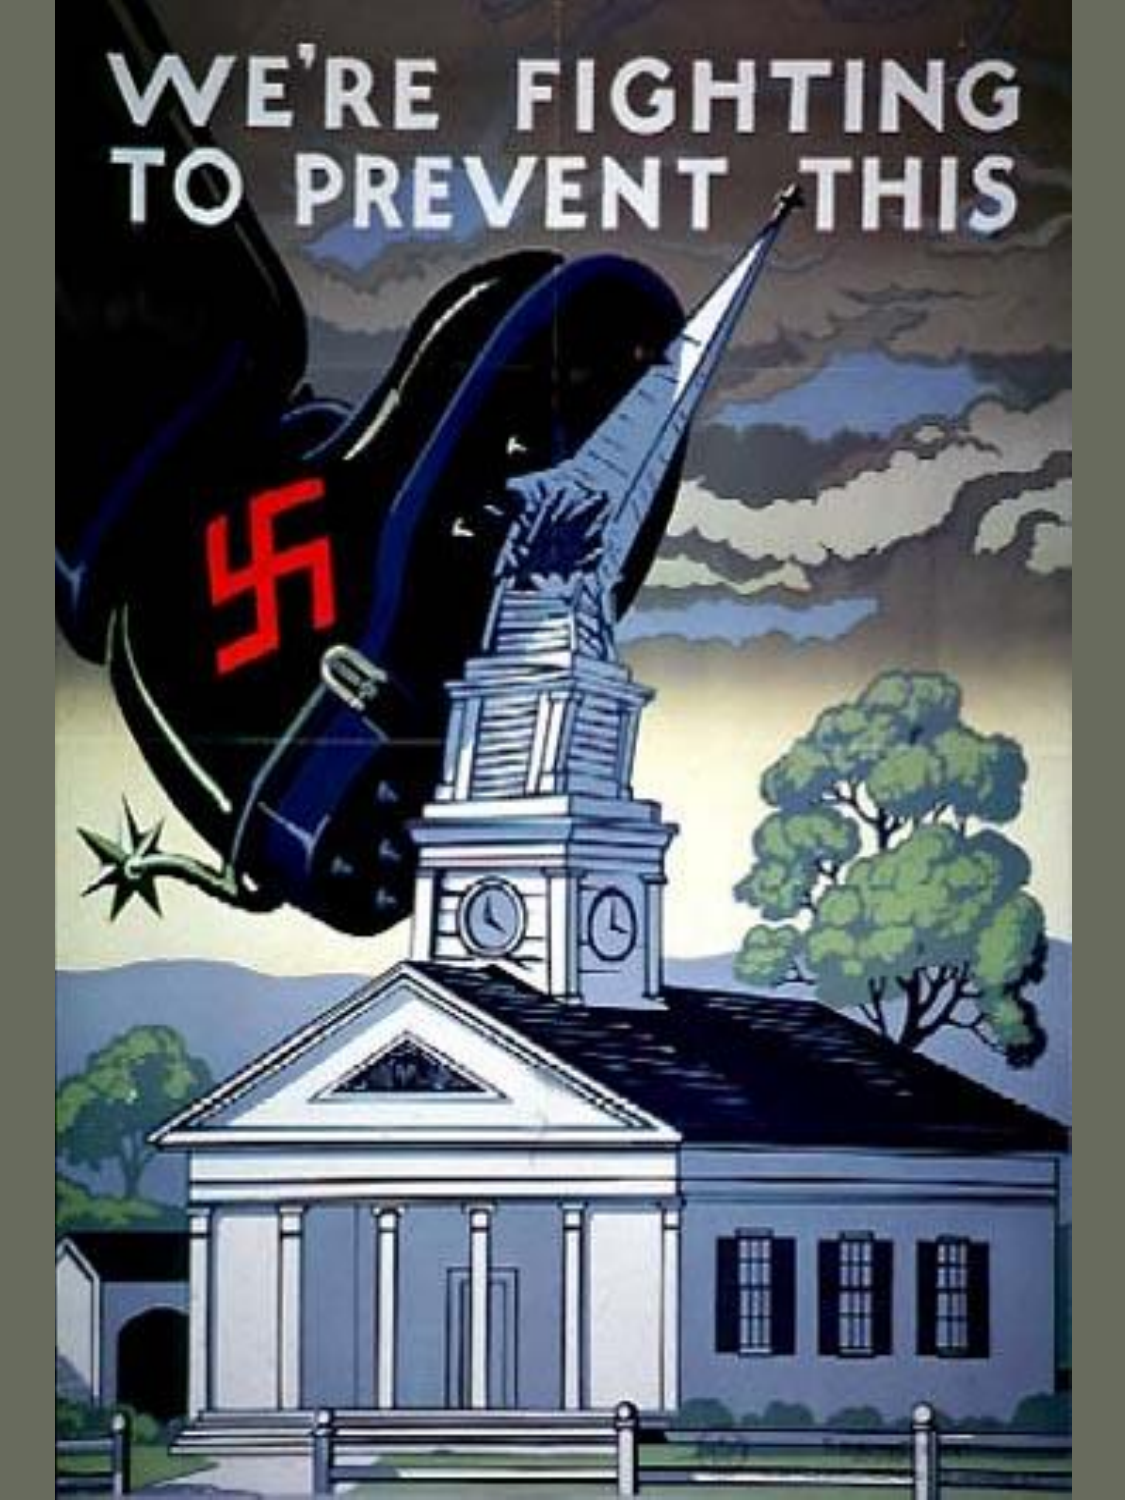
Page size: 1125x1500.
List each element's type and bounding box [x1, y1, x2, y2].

list [55, 0, 1072, 1500]
